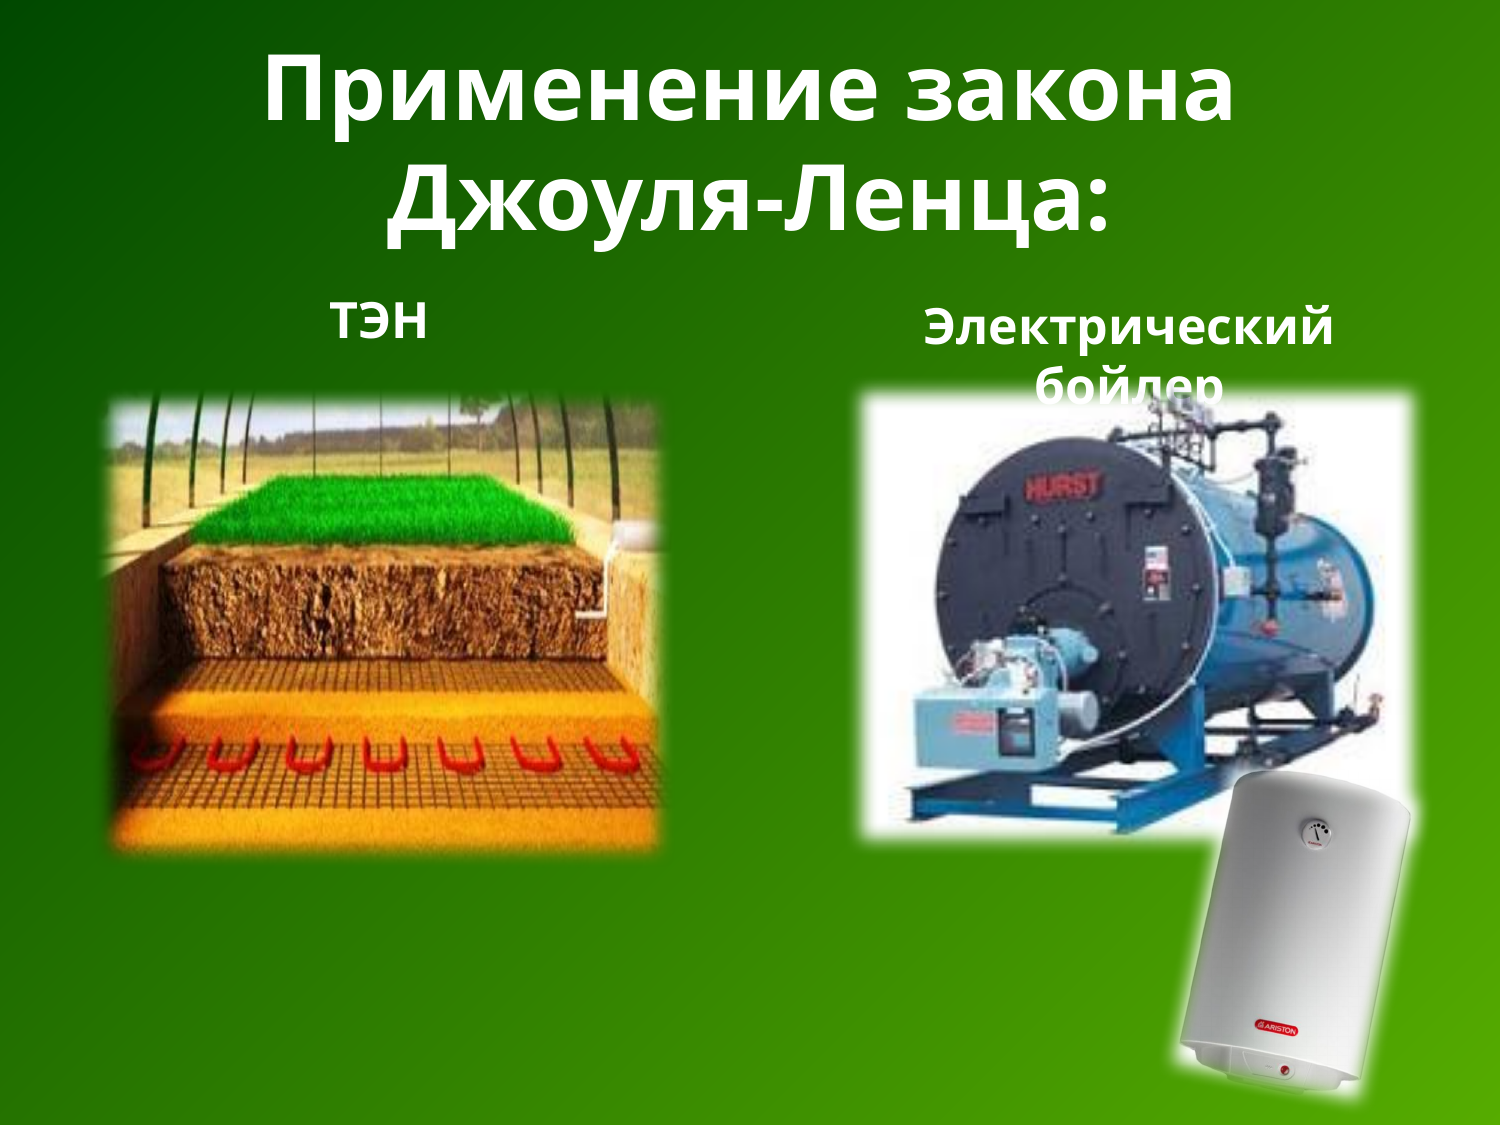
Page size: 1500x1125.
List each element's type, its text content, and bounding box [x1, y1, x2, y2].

title Применение закона Джоуля-Ленца: [75, 45, 1425, 233]
picture [93, 386, 675, 868]
text_box Электрический бойлер [832, 287, 1428, 423]
picture [843, 374, 1430, 1106]
text_box ТЭН [82, 281, 678, 356]
